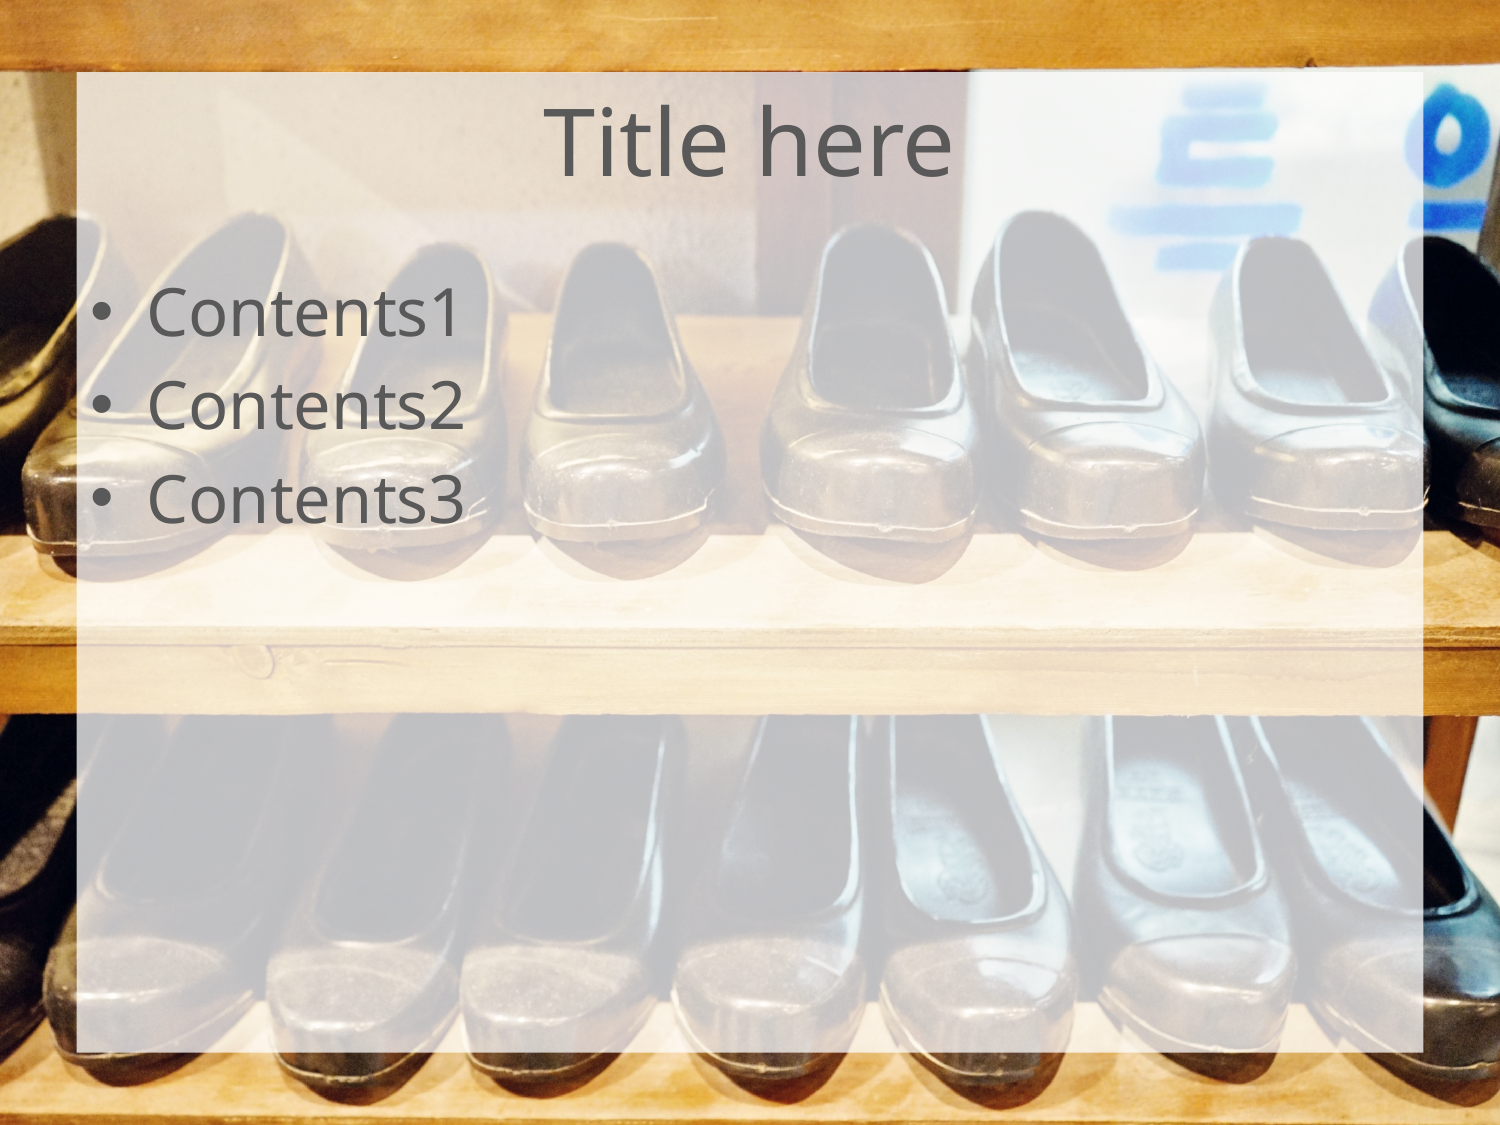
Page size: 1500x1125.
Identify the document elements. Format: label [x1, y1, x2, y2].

text_box [0, 0, 1500, 1125]
